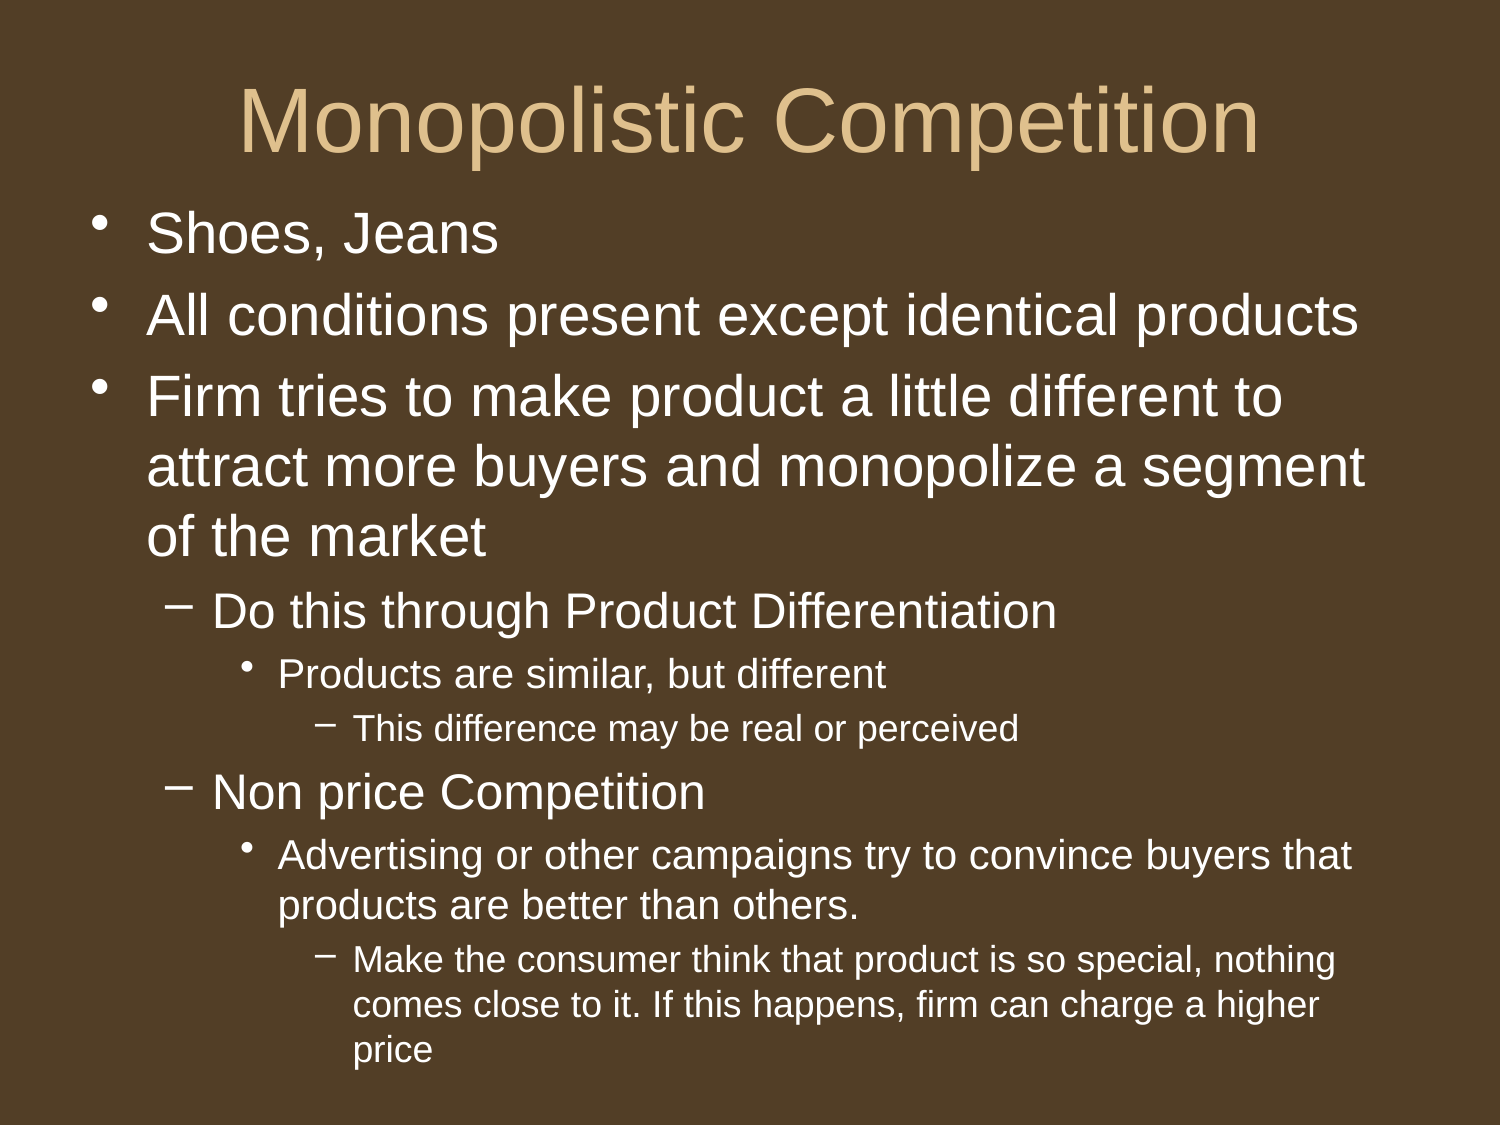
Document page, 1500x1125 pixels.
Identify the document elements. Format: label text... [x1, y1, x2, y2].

list Shoes, Jeans All conditions present except identical products Firm tries to make product a little different to attract more buyers and monopolize a segment of the market Do this through Product Differentiation Products are similar, but different This difference may be real or perceived Non price Competition Advertising or other campaigns try to convince buyers that products are better than others. Make the consumer think that product is so special, nothing comes close to it. If this happens, firm can charge a higher price [74, 187, 1426, 1125]
title Monopolistic Competition [74, 44, 1426, 187]
